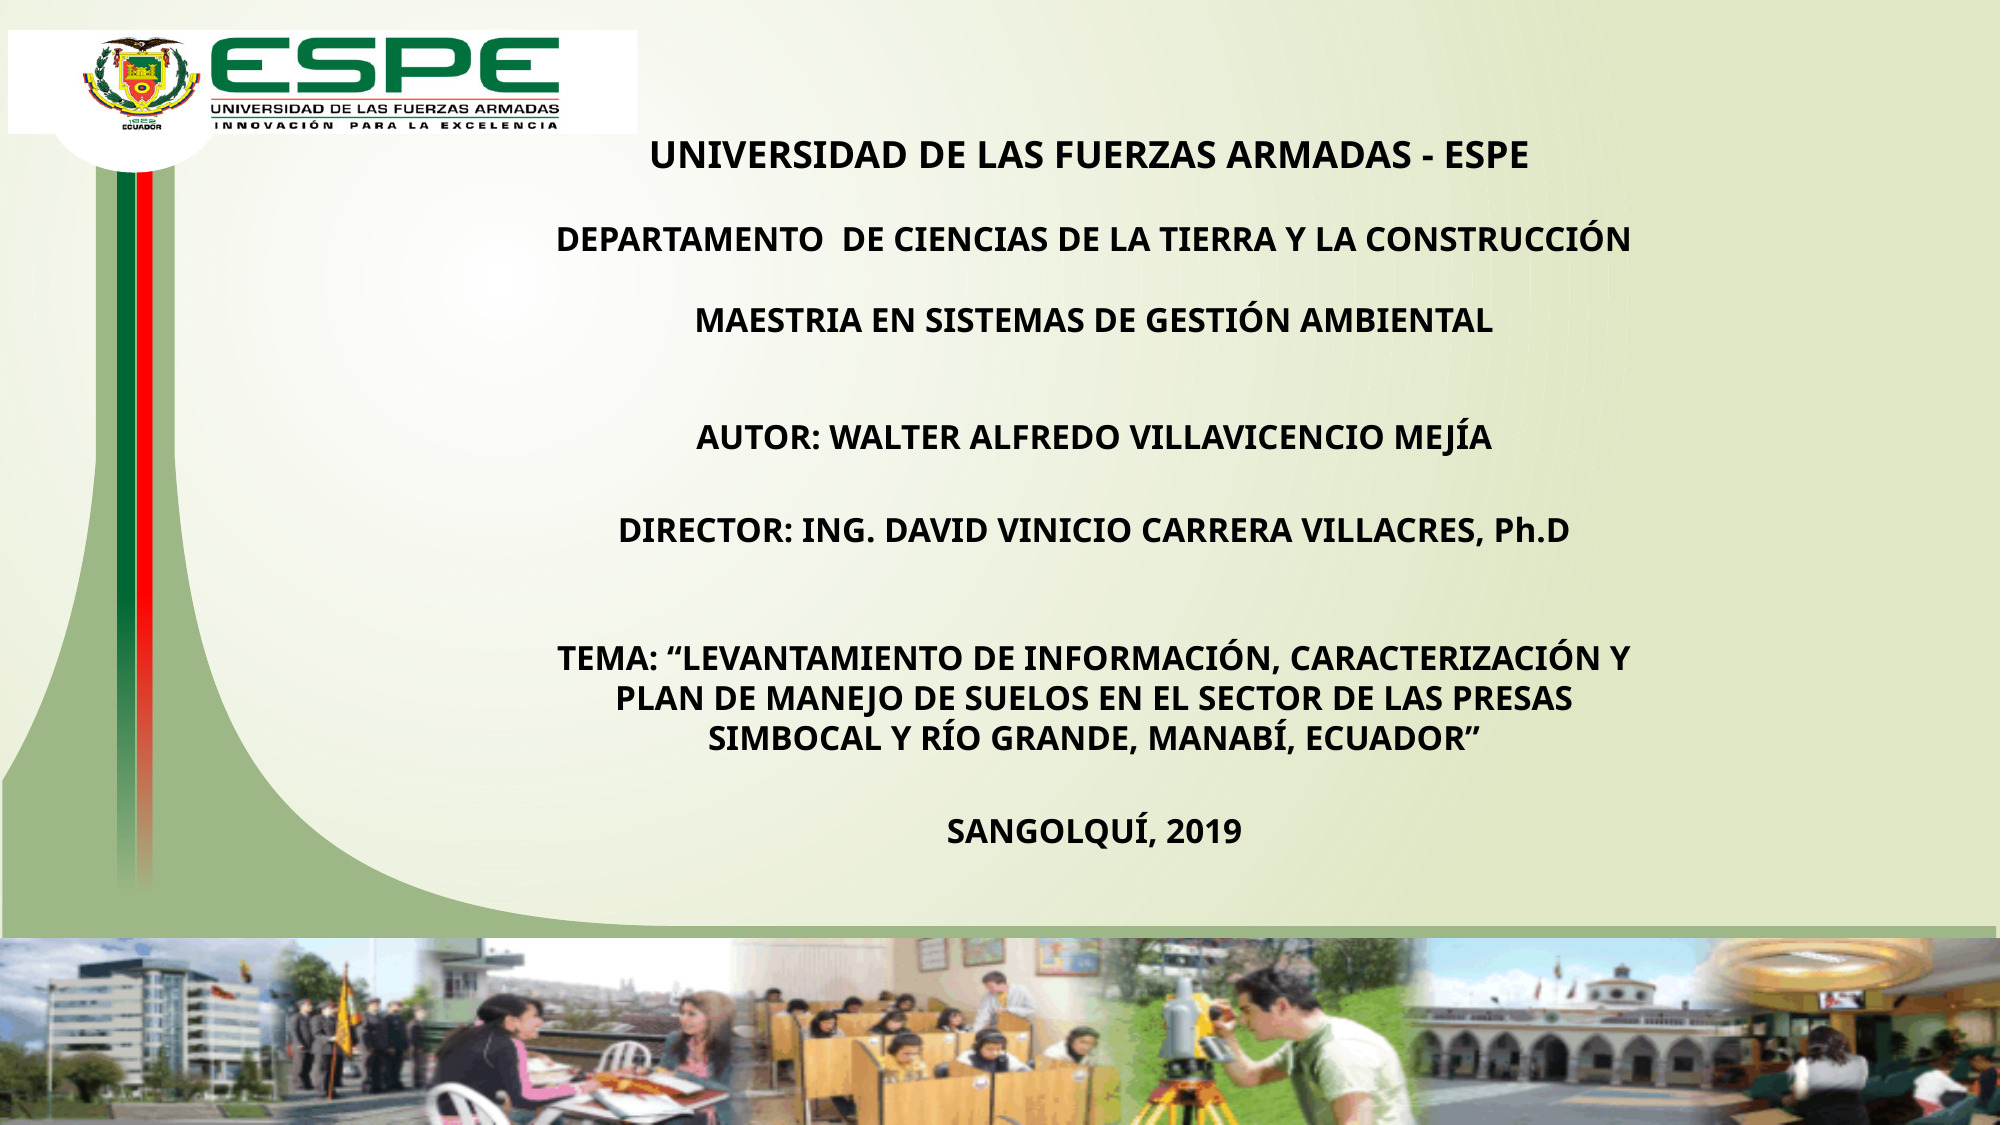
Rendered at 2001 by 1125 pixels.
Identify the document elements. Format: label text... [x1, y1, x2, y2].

text_box UNIVERSIDAD DE LAS FUERZAS ARMADAS - ESPE DEPARTAMENTO DE CIENCIAS DE LA TIERRA Y LA CONSTRUCCIÓN MAESTRIA EN SISTEMAS DE GESTIÓN AMBIENTAL AUTOR: WALTER ALFREDO VILLAVICENCIO MEJÍA DIRECTOR: ING. DAVID VINICIO CARRERA VILLACRES, Ph.D TEMA: “LEVANTAMIENTO DE INFORMACIÓN, CARACTERIZACIÓN Y PLAN DE MANEJO DE SUELOS EN EL SECTOR DE LAS PRESAS SIMBOCAL Y RÍO GRANDE, MANABÍ, ECUADOR” SANGOLQUÍ, 2019 [539, 66, 1651, 929]
picture [0, 938, 2000, 1125]
picture [7, 30, 638, 134]
